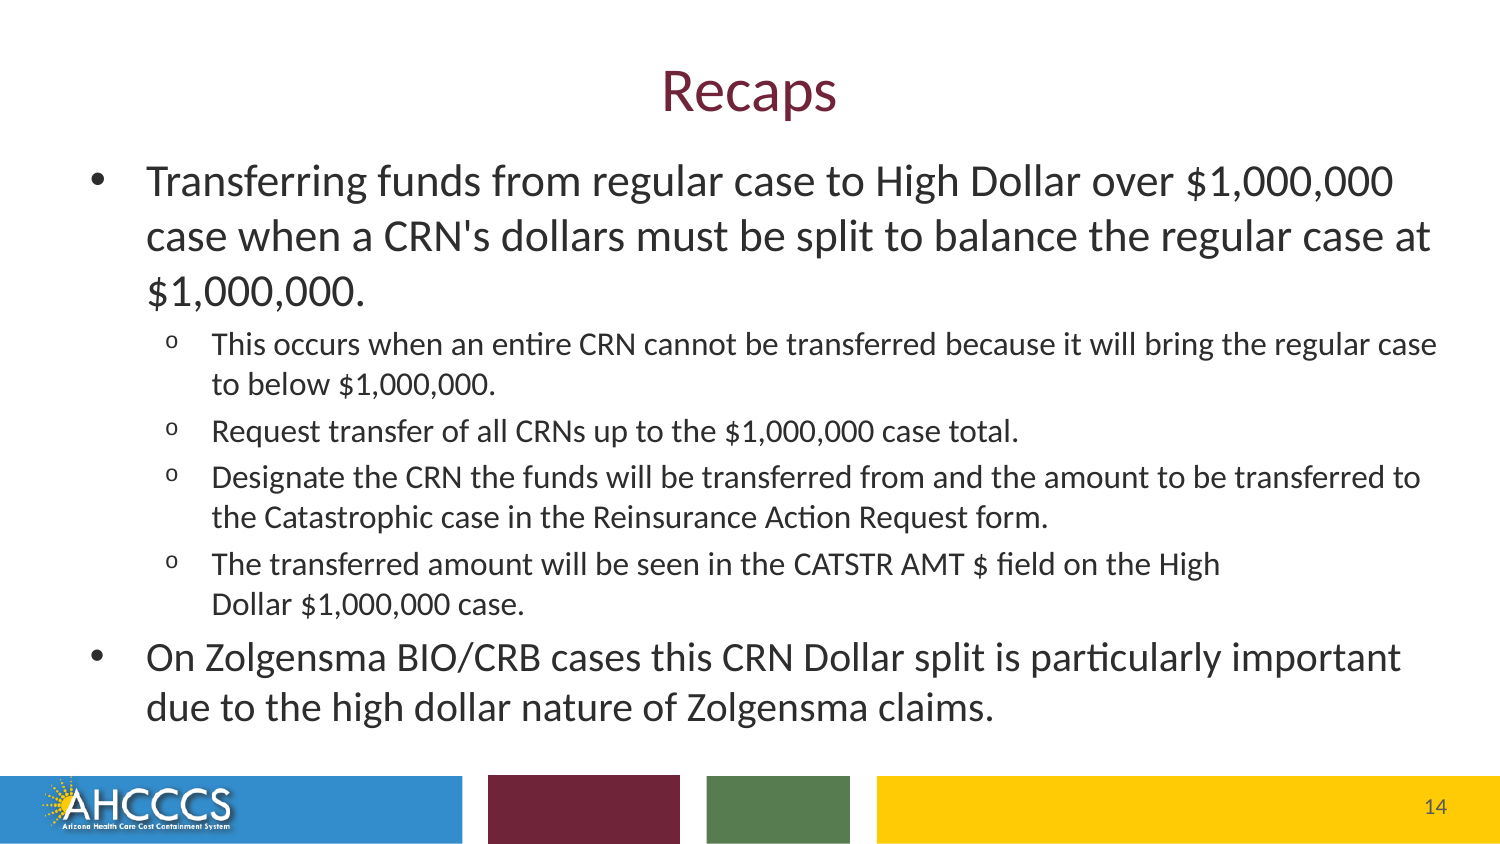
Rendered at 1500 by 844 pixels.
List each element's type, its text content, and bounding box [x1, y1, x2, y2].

title Recaps [75, 22, 1425, 143]
picture [42, 776, 230, 830]
list Transferring funds from regular case to High Dollar over $1,000,000 case when a CRN's dollars must be split to balance the regular case at $1,000,000. This occurs when an entire CRN cannot be transferred because it will bring the regular case to below $1,000,000. Request transfer of all CRNs up to the $1,000,000 case total. Designate the CRN the funds will be transferred from and the amount to be transferred to the Catastrophic case in the Reinsurance Action Request form. The transferred amount will be seen in the CATSTR AMT $ field on the High Dollar $1,000,000 case. On Zolgensma BIO/CRB cases this CRN Dollar split is particularly important due to the high dollar nature of Zolgensma claims. [75, 143, 1456, 701]
